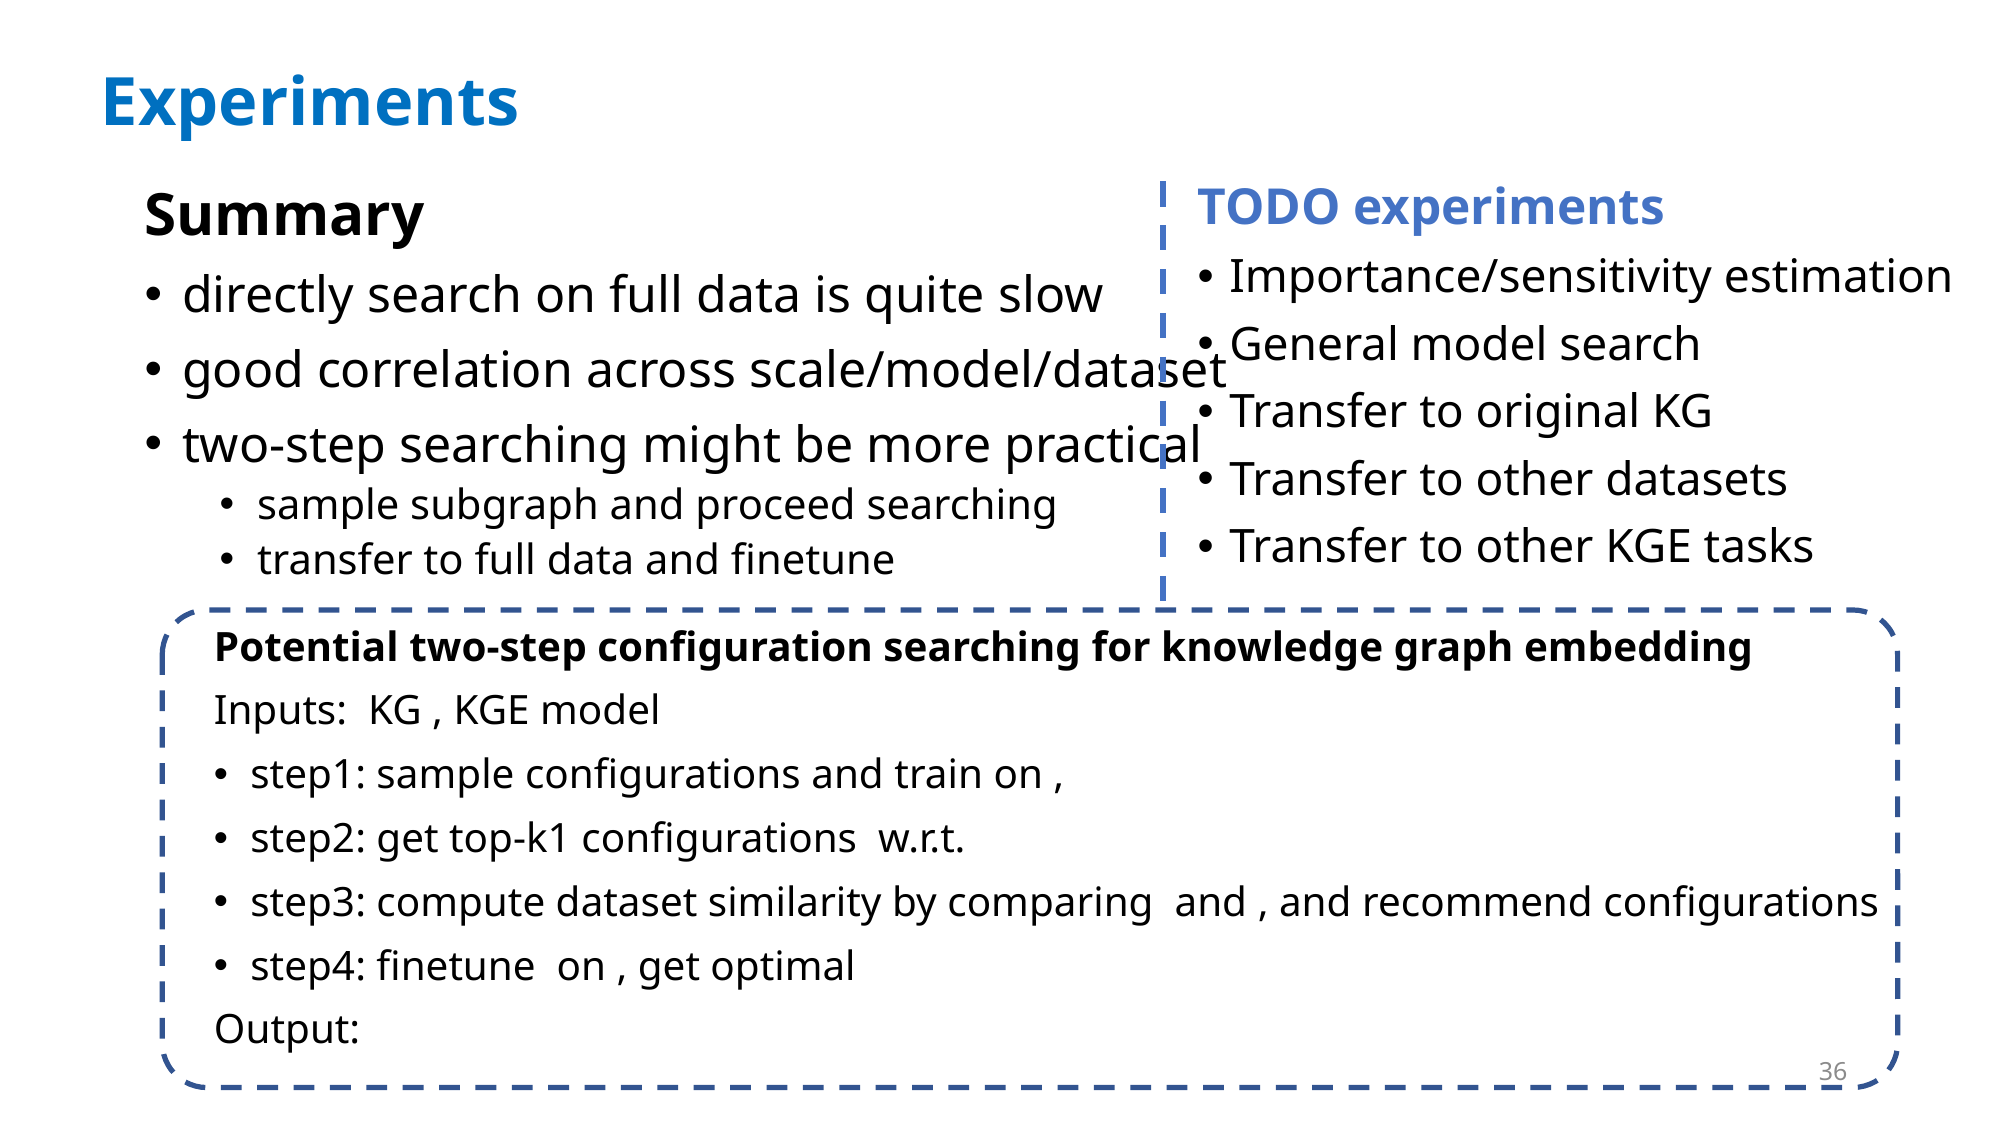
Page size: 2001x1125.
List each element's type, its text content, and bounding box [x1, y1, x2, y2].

text_box [161, 608, 1899, 1089]
list Summary directly search on full data is quite slow good correlation across scale/model/dataset two-step searching might be more practical sample subgraph and proceed searching transfer to full data and finetune [129, 177, 1182, 635]
slide_number 36 [1412, 1042, 1863, 1103]
title Experiments [85, 0, 1639, 208]
text_box TODO experiments Importance/sensitivity estimation General model search Transfer to original KG Transfer to other datasets Transfer to other KGE tasks [1182, 174, 1983, 616]
